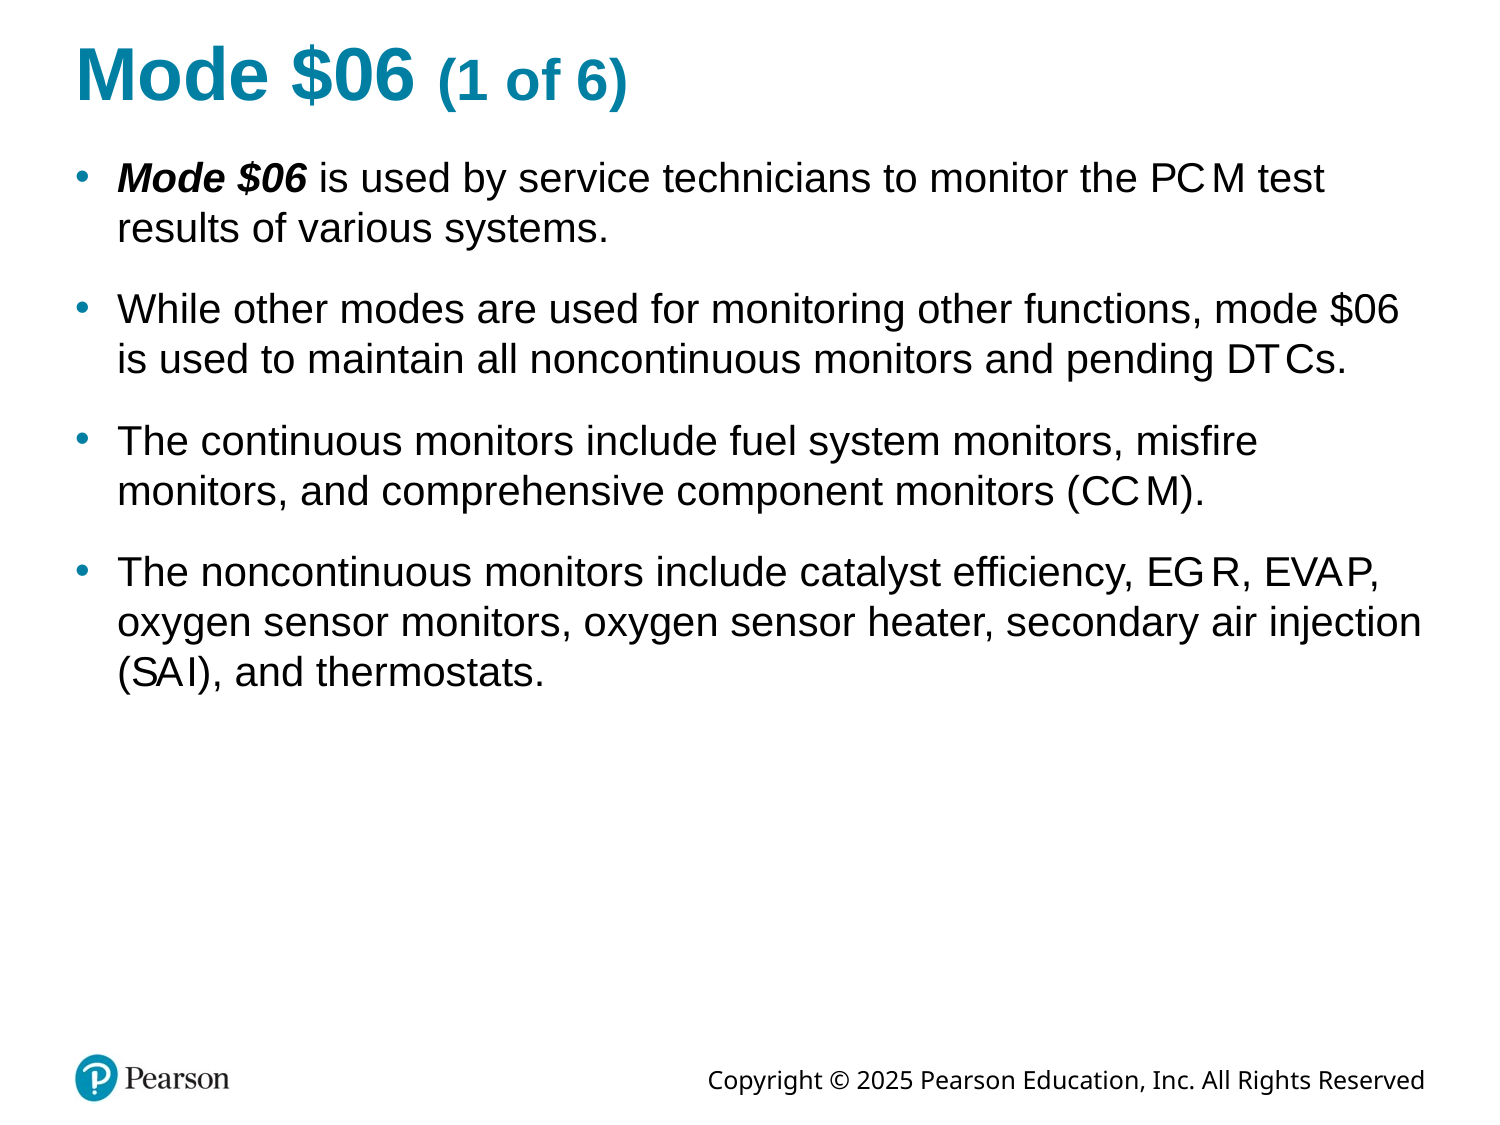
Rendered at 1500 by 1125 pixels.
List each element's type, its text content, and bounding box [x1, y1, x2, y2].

list Mode $06 is used by service technicians to monitor the P C M test results of various systems. While other modes are used for monitoring other functions, mode $06 is used to maintain all noncontinuous monitors and pending D T Cs. The continuous monitors include fuel system monitors, misfire monitors, and comprehensive component monitors (C C M). The noncontinuous monitors include catalyst efficiency, E G R, E V A P, oxygen sensor monitors, oxygen sensor heater, secondary air injection (S A I), and thermostats. [75, 104, 1425, 745]
picture [74, 1053, 230, 1104]
title Mode $06 (1 of 6) [75, 0, 1425, 104]
